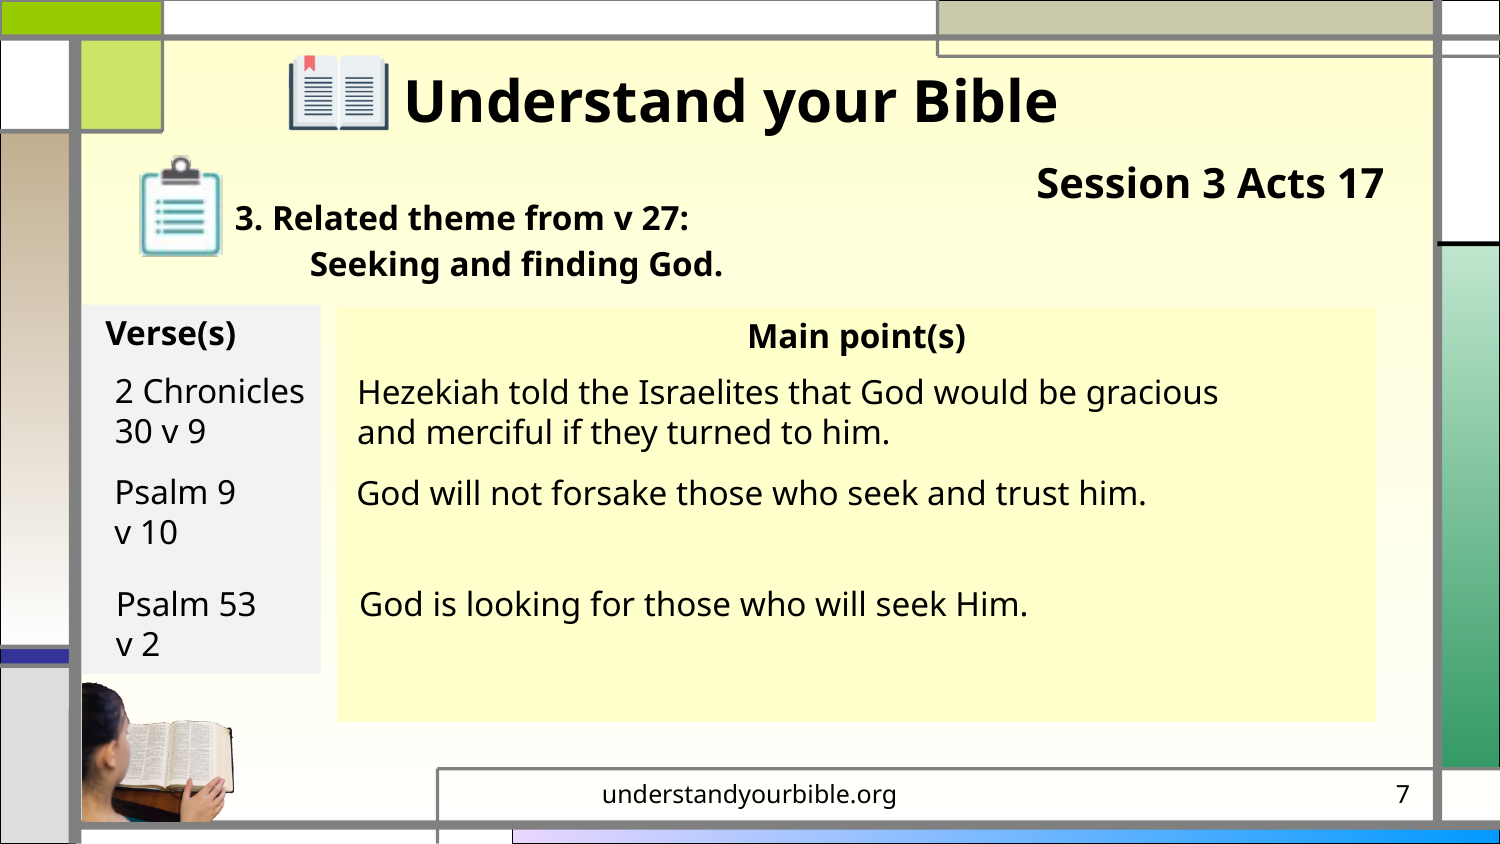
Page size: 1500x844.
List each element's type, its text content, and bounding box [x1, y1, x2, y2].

text_box 3. Related theme from v 27: Seeking and finding God. . [219, 189, 1189, 305]
text_box 2 Chronicles 30 v 9 [100, 362, 340, 458]
text_box Session 3 Acts 17 [998, 131, 1424, 233]
slide_number 7 [1074, 770, 1425, 818]
footer understandyourbible.org [512, 770, 988, 818]
text_box God will not forsake those who seek and trust him. [341, 465, 1377, 560]
picture [280, 47, 395, 138]
text_box Hezekiah told the Israelites that God would be gracious and merciful if they turned to him. [342, 363, 1292, 459]
picture [81, 682, 235, 822]
text_box Psalm 9 v 10 [99, 464, 272, 559]
text_box Verse(s) [81, 304, 321, 675]
text_box Main point(s) [337, 307, 1376, 723]
text_box Understand your Bible [276, 16, 1187, 182]
text_box God is looking for those who will seek Him. [344, 575, 1294, 631]
text_box Psalm 53 v 2 [101, 575, 289, 670]
picture [134, 149, 227, 263]
